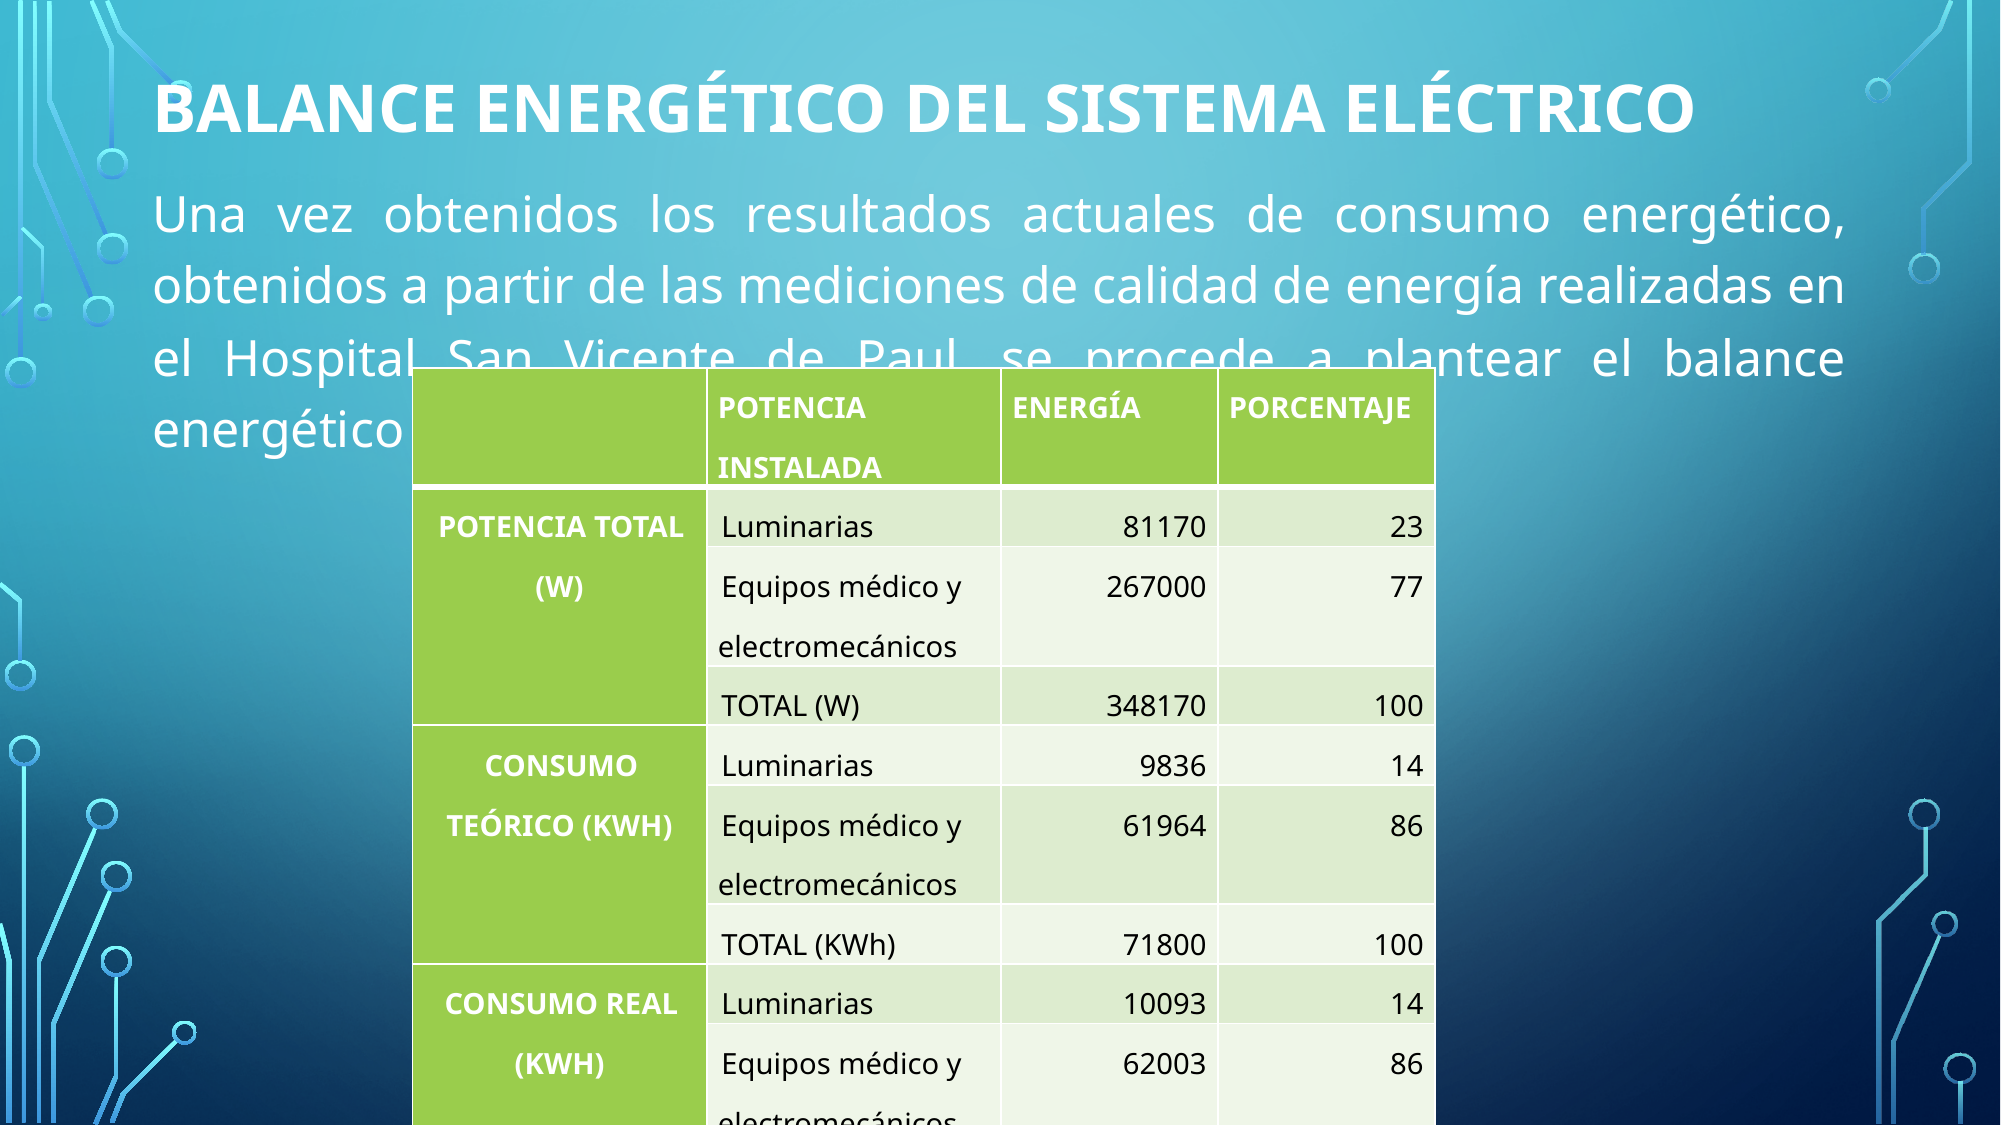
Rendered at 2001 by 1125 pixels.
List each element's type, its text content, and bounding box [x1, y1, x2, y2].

table_cell Luminarias [708, 726, 1000, 784]
table_cell 9836 [1002, 726, 1217, 784]
table_cell 86 [1219, 786, 1434, 903]
table_header ENERGÍA [1002, 369, 1217, 484]
table_cell Equipos médico y electromecánicos [708, 547, 1000, 665]
table_header PORCENTAJE [1219, 369, 1434, 484]
table_cell Potencia Total (W) [413, 490, 706, 724]
table_cell 81170 [1002, 490, 1217, 546]
table_cell Luminarias [708, 965, 1000, 1023]
table_cell 14 [1219, 726, 1434, 784]
table_cell 14 [1219, 965, 1434, 1023]
table_cell 62003 [1002, 1024, 1217, 1125]
table_cell 100 [1219, 667, 1434, 724]
table_cell Consumo teórico (KWh) [413, 726, 706, 963]
table_cell Luminarias [708, 490, 1000, 546]
table_cell Consumo real (KWh) [413, 965, 706, 1125]
table_cell Equipos médico y electromecánicos [708, 1024, 1000, 1125]
title Balance energético del Sistema eléctrico [137, 59, 1863, 162]
table_cell TOTAL (W) [708, 667, 1000, 724]
table_cell 86 [1219, 1024, 1434, 1125]
table_cell 100 [1219, 905, 1434, 963]
table_cell 348170 [1002, 667, 1217, 724]
table_cell 10093 [1002, 965, 1217, 1023]
table_cell 77 [1219, 547, 1434, 665]
table_header POTENCIA INSTALADA [708, 369, 1000, 484]
table_cell 61964 [1002, 786, 1217, 903]
list Una vez obtenidos los resultados actuales de consumo energético, obtenidos a partir de las mediciones de calidad de energía realizadas en el Hospital San Vicente de Paul, se procede a plantear el balance energético del sistema. [137, 162, 1863, 1014]
table_cell 71800 [1002, 905, 1217, 963]
table_cell TOTAL (KWh) [708, 905, 1000, 963]
table_header [413, 369, 706, 484]
table_cell Equipos médico y electromecánicos [708, 786, 1000, 903]
table_cell 267000 [1002, 547, 1217, 665]
table_cell 23 [1219, 490, 1434, 546]
